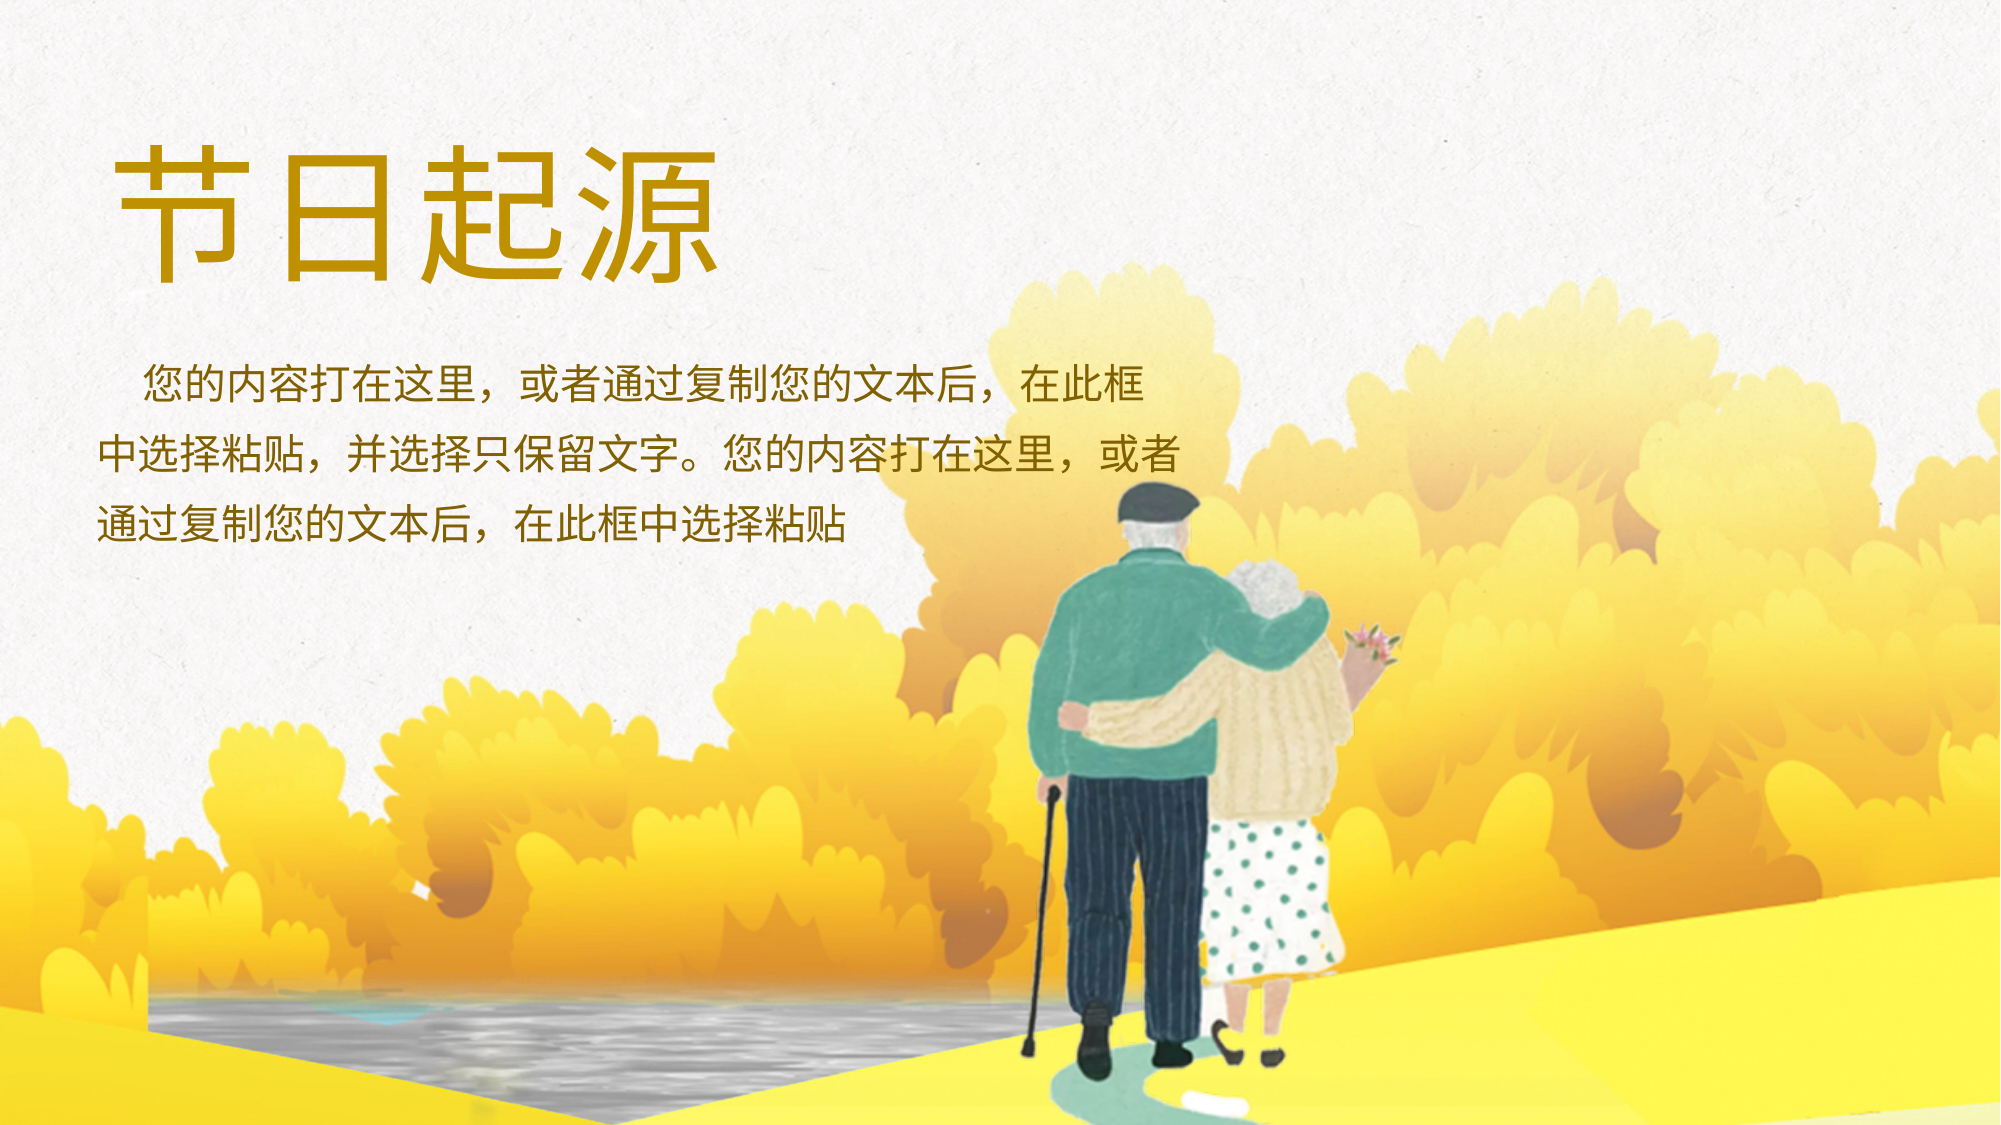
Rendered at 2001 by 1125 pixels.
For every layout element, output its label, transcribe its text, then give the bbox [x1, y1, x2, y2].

picture [0, 0, 2001, 1125]
text_box 节日起源 [92, 113, 739, 309]
text_box 您的内容打在这里，或者通过复制您的文本后，在此框中选择粘贴，并选择只保留文字。您的内容打在这里，或者通过复制您的文本后，在此框中选择粘贴 [81, 330, 1200, 556]
